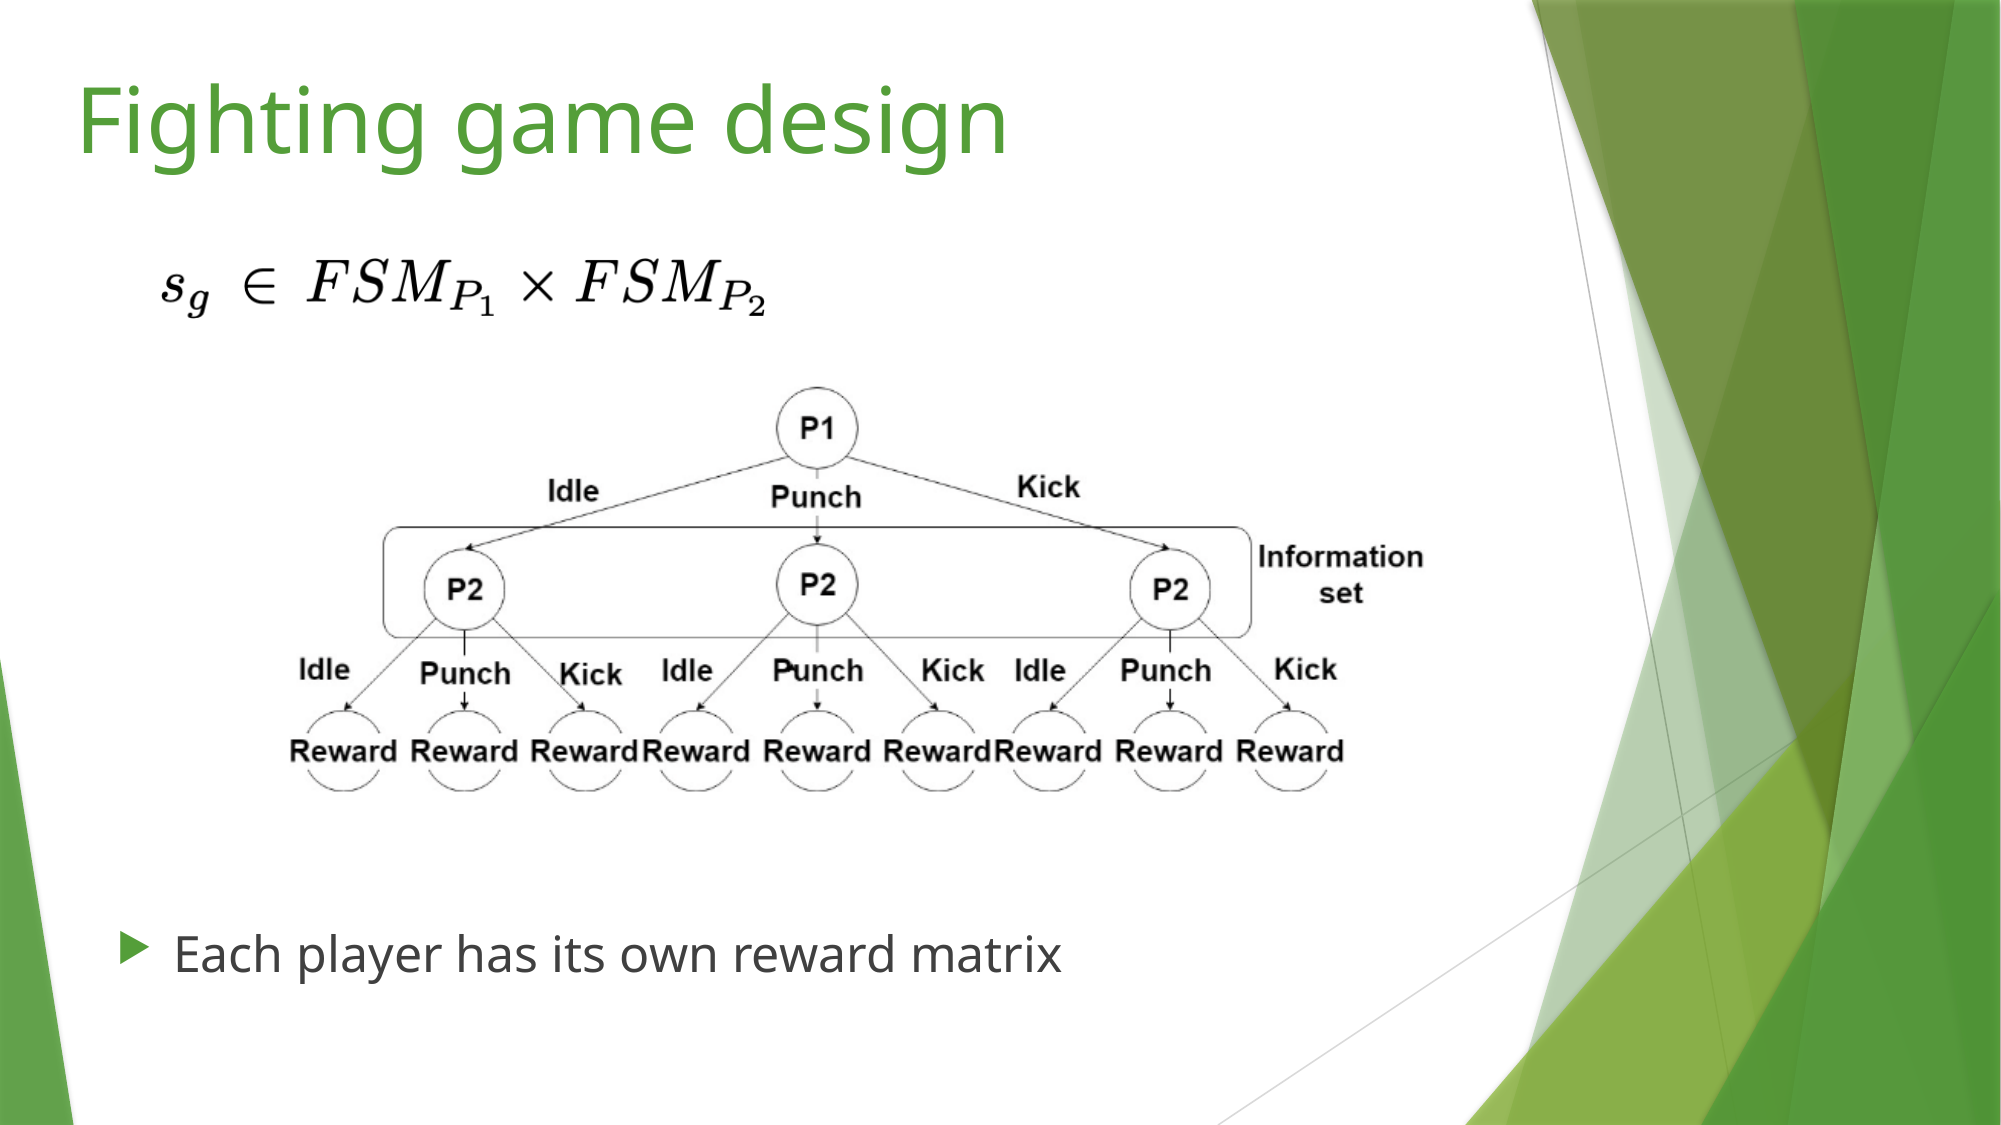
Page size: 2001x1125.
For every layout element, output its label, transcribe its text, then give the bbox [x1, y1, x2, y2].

picture [287, 378, 1439, 802]
title Fighting game design [60, 54, 1471, 272]
list Each player has its own reward matrix [101, 915, 1512, 1125]
picture [157, 257, 767, 319]
